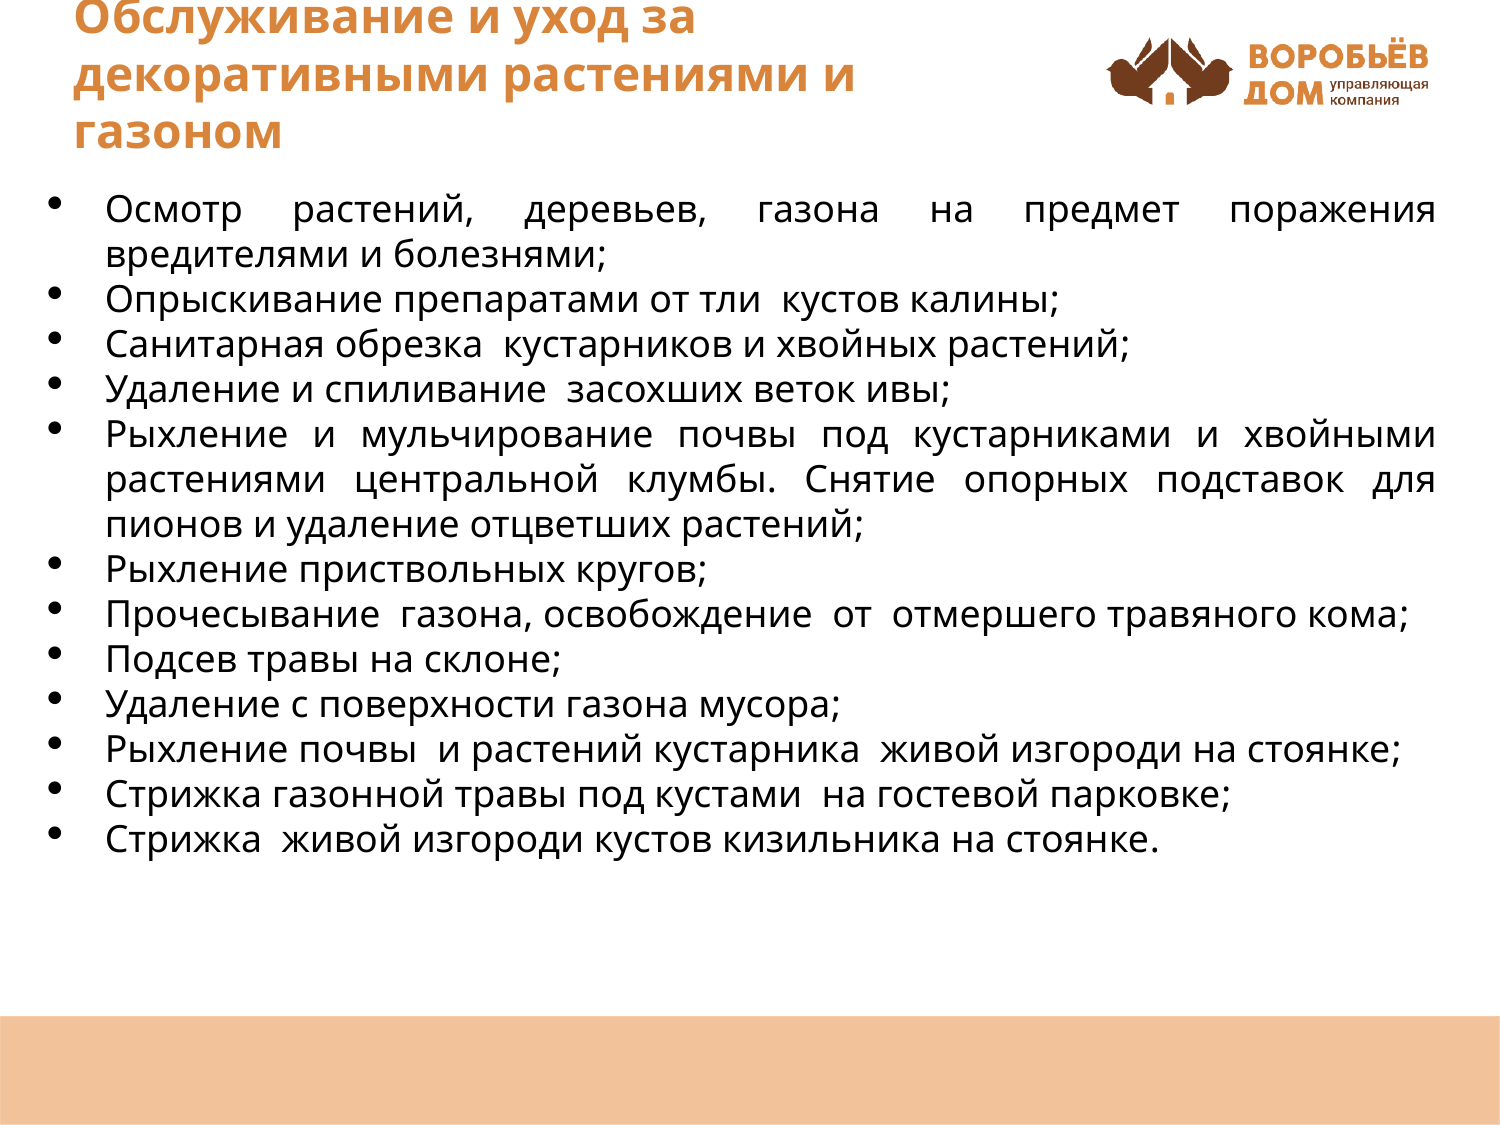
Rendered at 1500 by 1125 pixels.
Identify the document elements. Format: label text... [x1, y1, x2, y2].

picture [0, 1016, 1500, 1125]
text_box Обслуживание и уход за декоративными растениями и газоном [59, 23, 1093, 121]
picture [1105, 37, 1428, 106]
text_box Осмотр растений, деревьев, газона на предмет поражения вредителями и болезнями; Опрыскивание препаратами от тли кустов калины; Санитарная обрезка кустарников и хвойных растений; Удаление и спиливание засохших веток ивы; Рыхление и мульчирование почвы под кустарниками и хвойными растениями центральной клумбы. Снятие опорных подставок для пионов и удаление отцветших растений; Рыхление приствольных кругов; Прочесывание газона, освобождение от отмершего травяного кома; Подсев травы на склоне; Удаление с поверхности газона мусора; Рыхление почвы и растений кустарника живой изгороди на стоянке; Стрижка газонной травы под кустами на гостевой парковке; Стрижка живой изгороди кустов кизильника на стоянке. [33, 177, 1453, 868]
